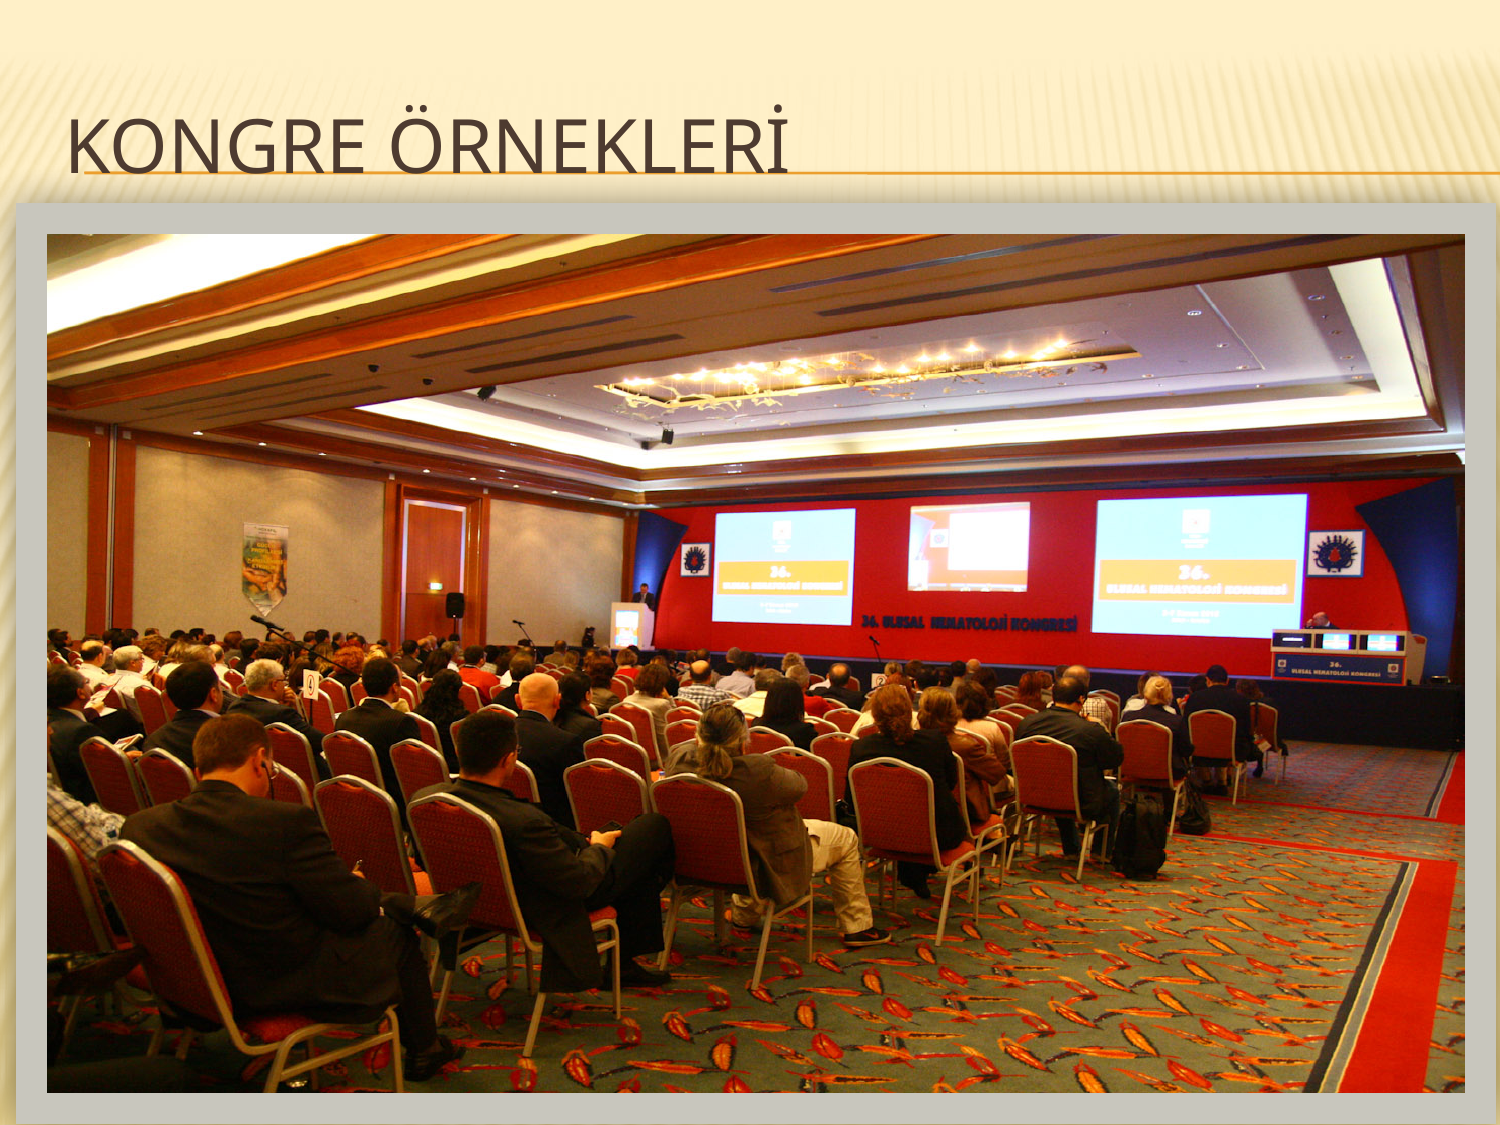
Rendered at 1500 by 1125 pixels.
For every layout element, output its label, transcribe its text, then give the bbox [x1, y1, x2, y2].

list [46, 233, 1466, 1094]
title Kongre örnekleri [50, 75, 1475, 176]
